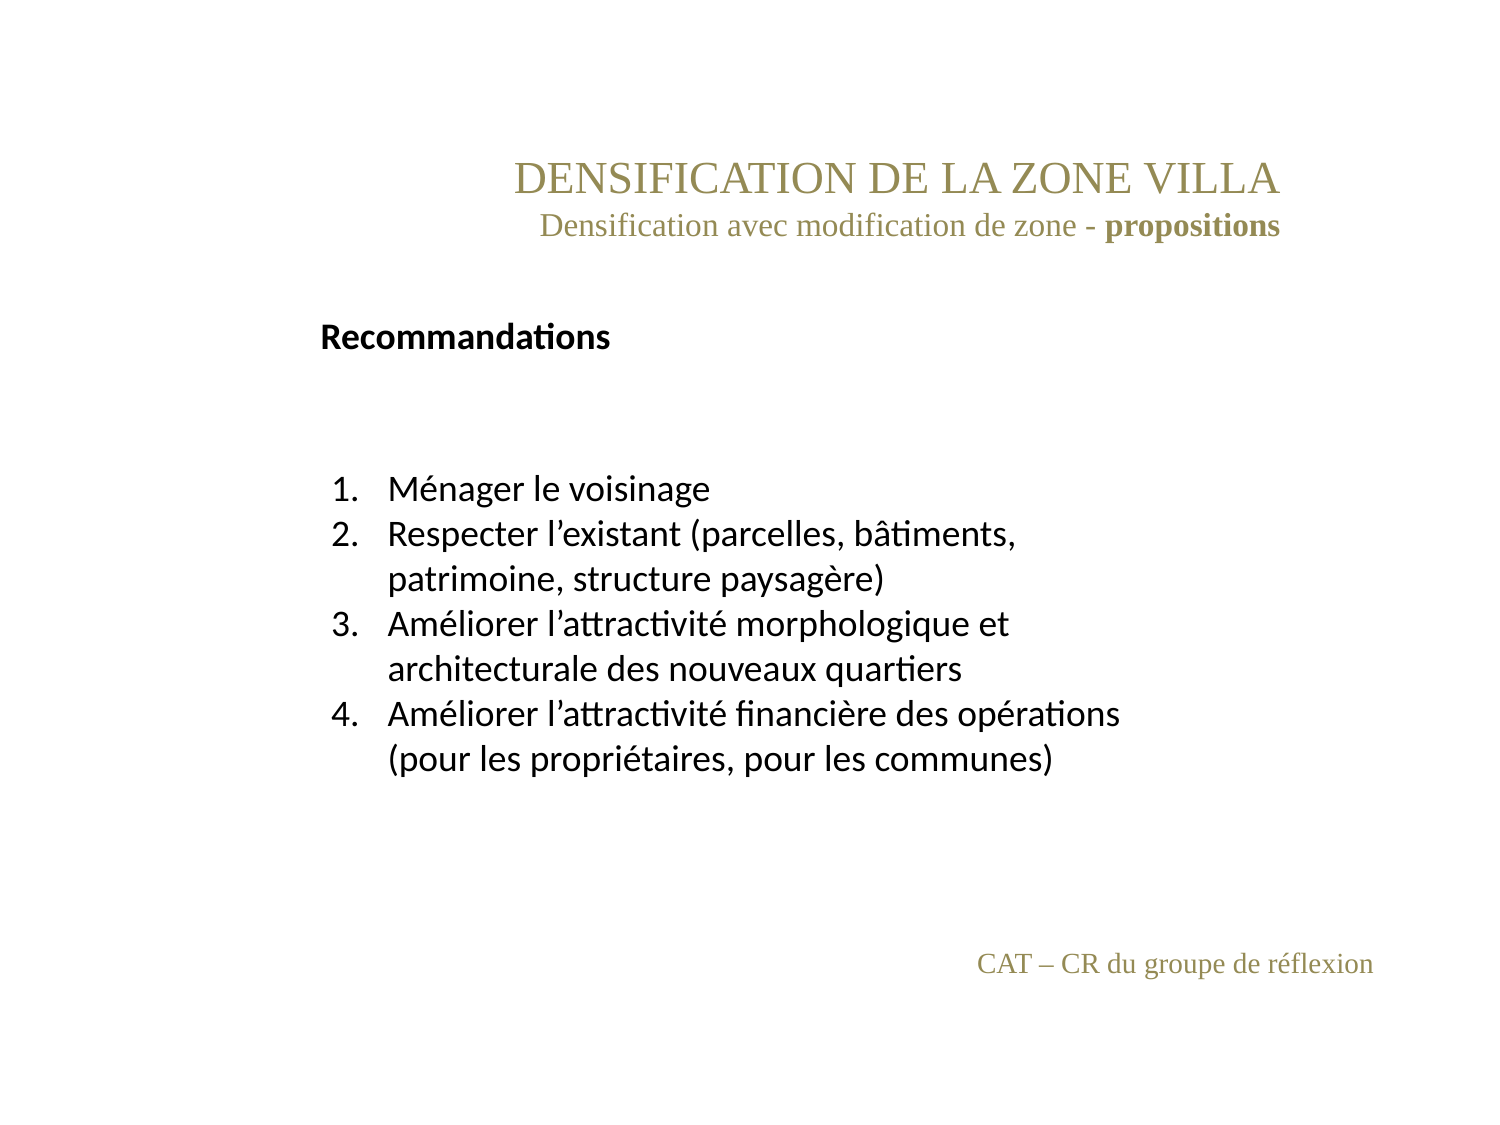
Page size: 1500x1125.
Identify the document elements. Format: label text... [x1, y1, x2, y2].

text_box Ménager le voisinage Respecter l’existant (parcelles, bâtiments, patrimoine, structure paysagère) Améliorer l’attractivité morphologique et architecturale des nouveaux quartiers Améliorer l’attractivité financière des opérations (pour les propriétaires, pour les communes) [316, 456, 1207, 972]
text_box DENSIFICATION DE LA ZONE VILLA Densification avec modification de zone - propositions [498, 140, 1296, 376]
text_box CAT – CR du groupe de réflexion [961, 937, 1389, 1033]
text_box Recommandations [305, 304, 626, 365]
